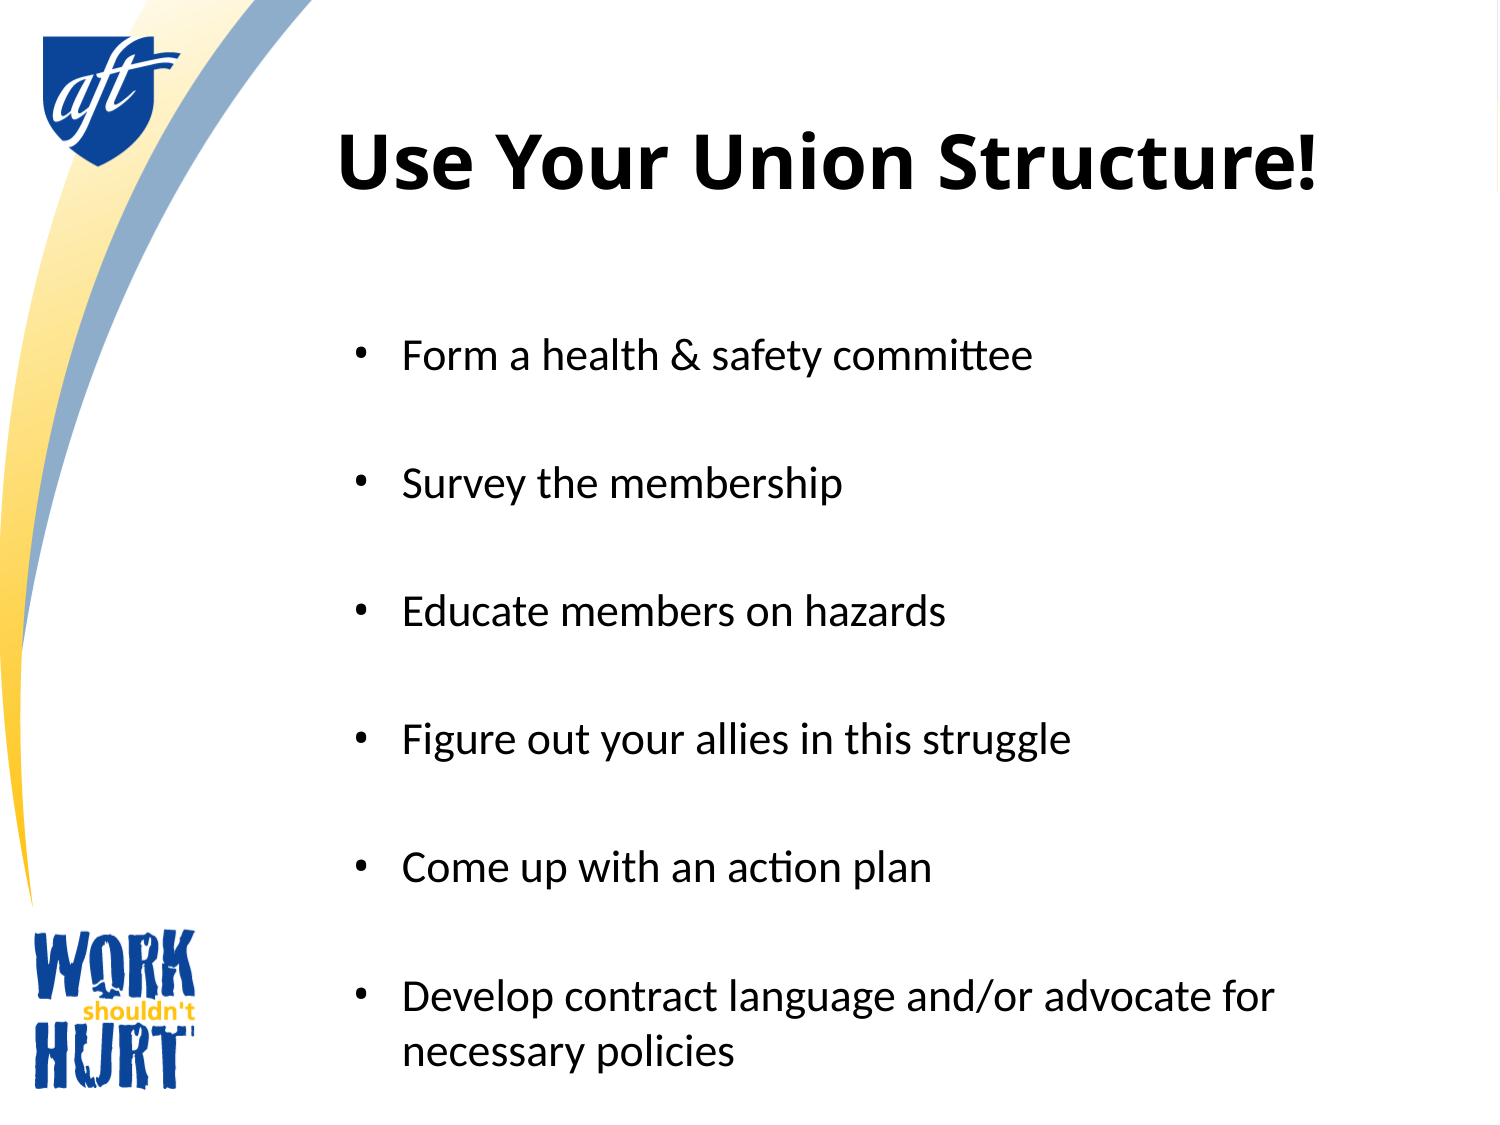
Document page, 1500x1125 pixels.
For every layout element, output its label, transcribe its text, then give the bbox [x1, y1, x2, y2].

slide_number 18 [37, 1062, 326, 1101]
text_box Form a health & safety committee Survey the membership Educate members on hazards Figure out your allies in this struggle Come up with an action plan Develop contract language and/or advocate for necessary policies [337, 275, 1475, 1125]
picture [0, 0, 1500, 1125]
text_box Use Your Union Structure! [262, 74, 1412, 244]
